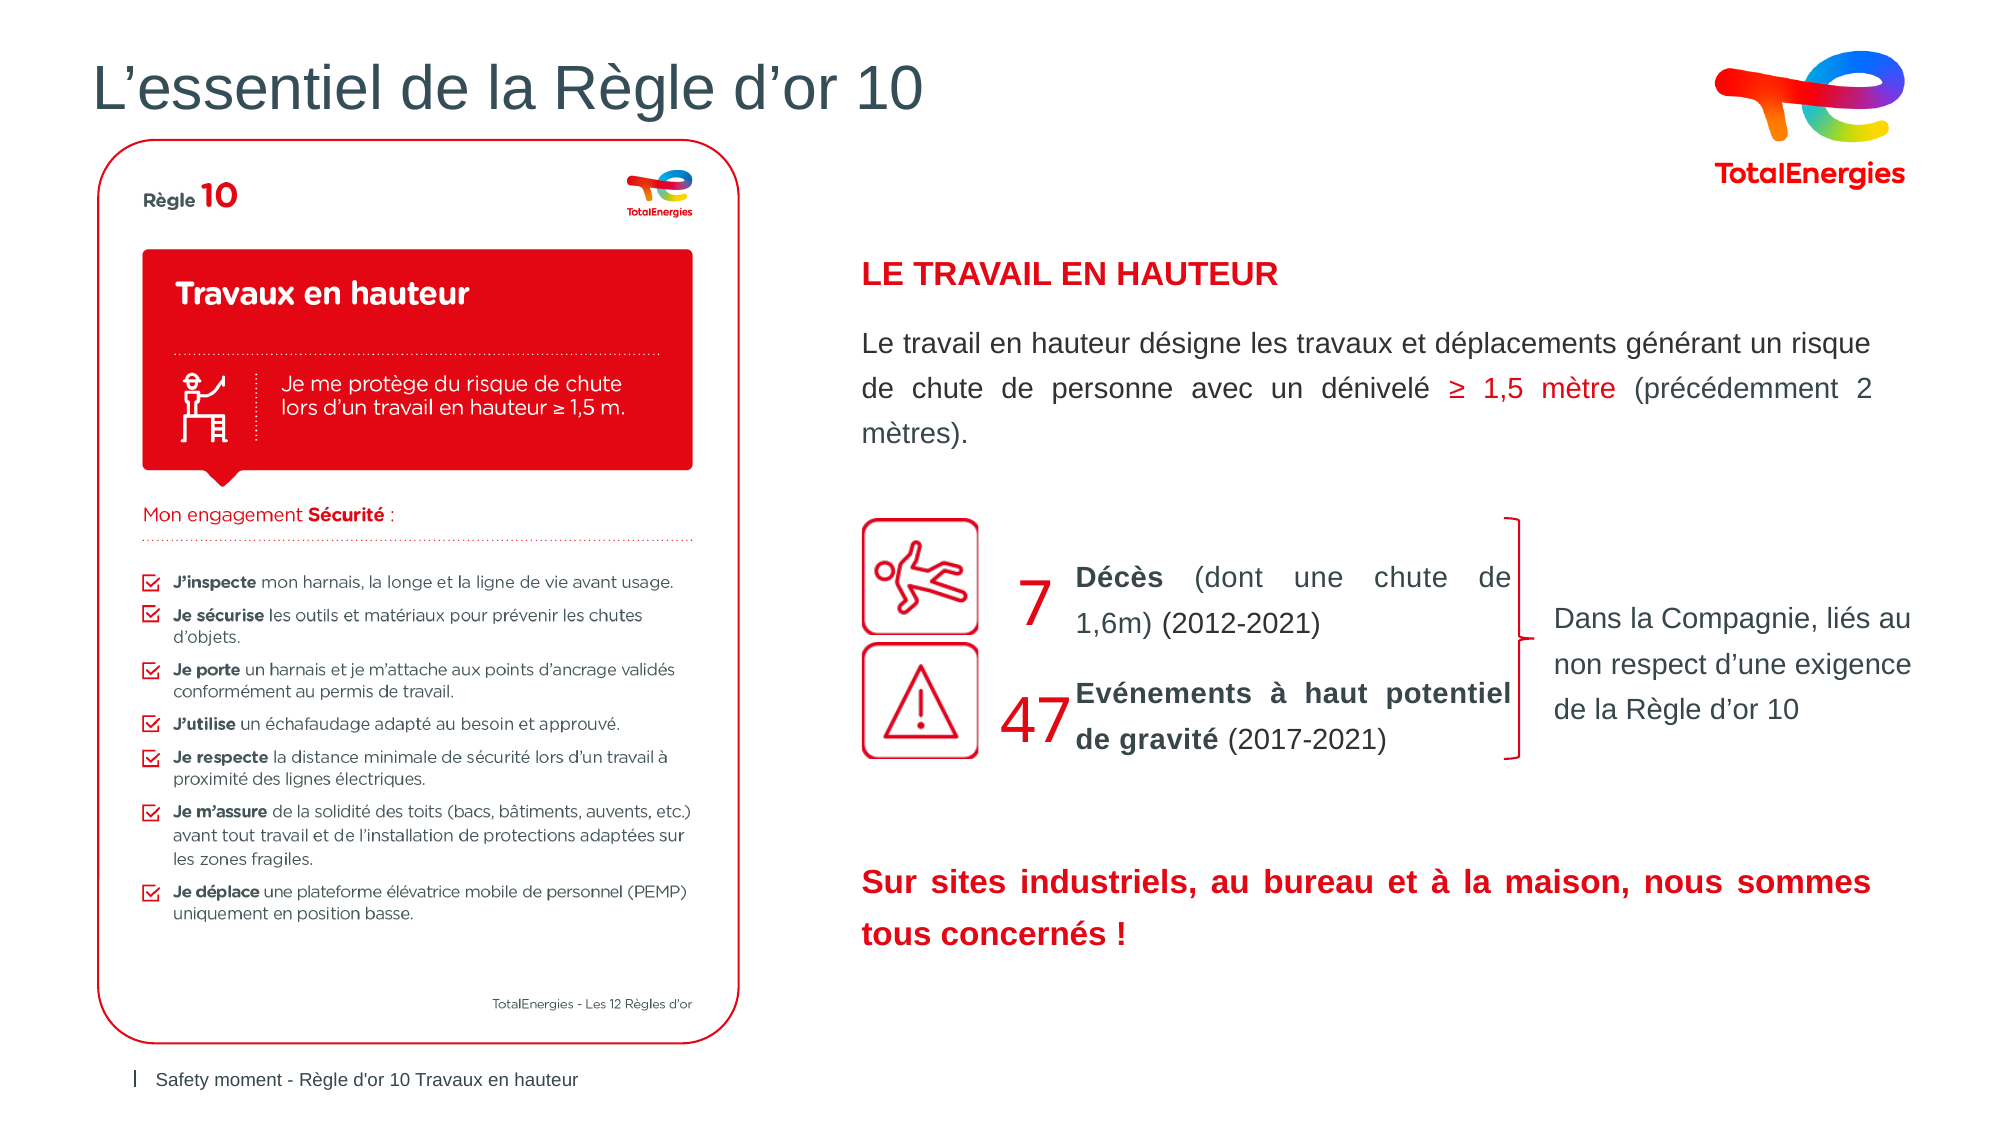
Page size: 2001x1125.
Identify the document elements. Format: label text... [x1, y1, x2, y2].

text_box 47 [997, 655, 1076, 756]
picture [96, 139, 738, 1044]
text_box 7 [999, 538, 1072, 639]
text_box LE TRAVAIL EN HAUTEUR [861, 252, 1873, 293]
text_box Le travail en hauteur désigne les travaux et déplacements générant un risque de chute de personne avec un dénivelé ≥ 1,5 mètre (précédemment 2 mètres). [861, 313, 1873, 450]
text_box Dans la Compagnie, liés au non respect d’une exigence de la Règle d’or 10 [1539, 581, 1929, 733]
text_box Evénements à haut potentiel de gravité (2017-2021) [1076, 662, 1503, 755]
footer Safety moment - Règle d'or 10 Travaux en hauteur [140, 1058, 732, 1100]
title L’essentiel de la Règle d’or 10 [77, 39, 1672, 206]
text_box Sur sites industriels, au bureau et à la maison, nous sommes tous concernés ! [861, 848, 1873, 952]
picture [861, 518, 979, 635]
text_box Décès (dont une chute de 1,6m) (2012-2021) [1075, 546, 1503, 639]
text_box [1503, 517, 1535, 760]
picture [1688, 24, 1931, 216]
picture [861, 642, 979, 759]
